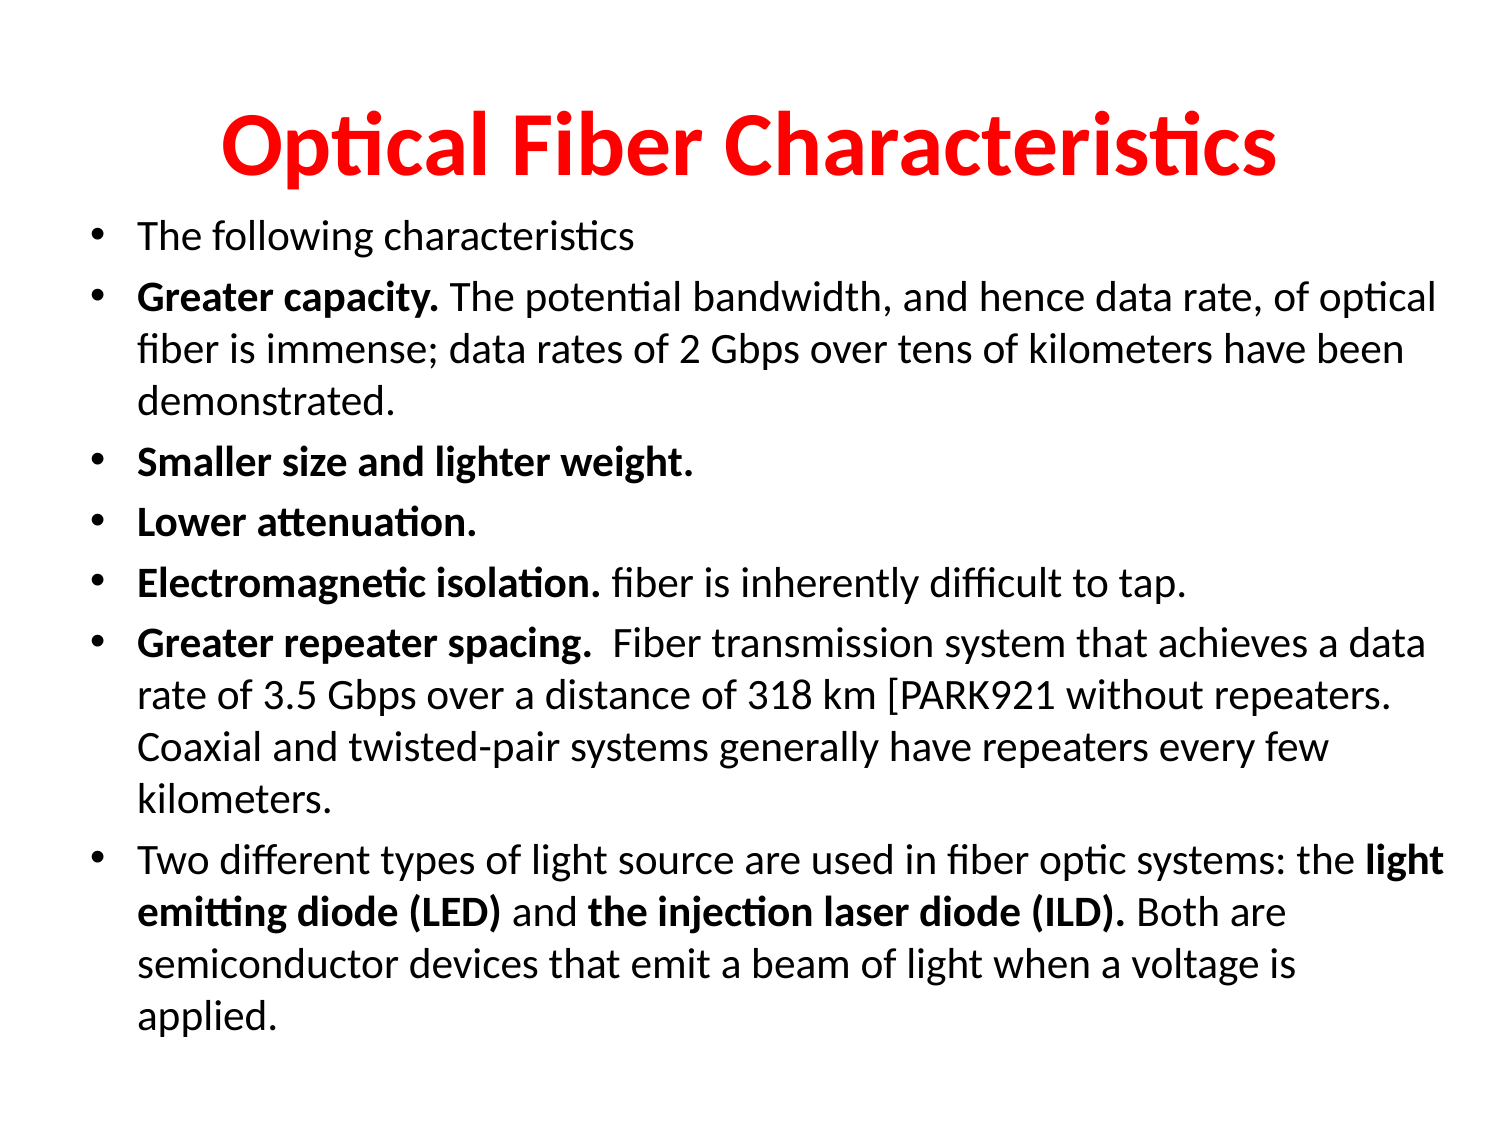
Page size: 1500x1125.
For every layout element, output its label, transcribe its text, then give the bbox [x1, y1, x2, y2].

title Optical Fiber Characteristics [75, 45, 1425, 200]
list The following characteristics Greater capacity. The potential bandwidth, and hence data rate, of optical fiber is immense; data rates of 2 Gbps over tens of kilometers have been demonstrated. Smaller size and lighter weight. Lower attenuation. Electromagnetic isolation. fiber is inherently difficult to tap. Greater repeater spacing. Fiber transmission system that achieves a data rate of 3.5 Gbps over a distance of 318 km [PARK921 without repeaters. Coaxial and twisted-pair systems generally have repeaters every few kilometers. Two different types of light source are used in fiber optic systems: the light emitting diode (LED) and the injection laser diode (ILD). Both are semiconductor devices that emit a beam of light when a voltage is applied. [75, 200, 1463, 1050]
